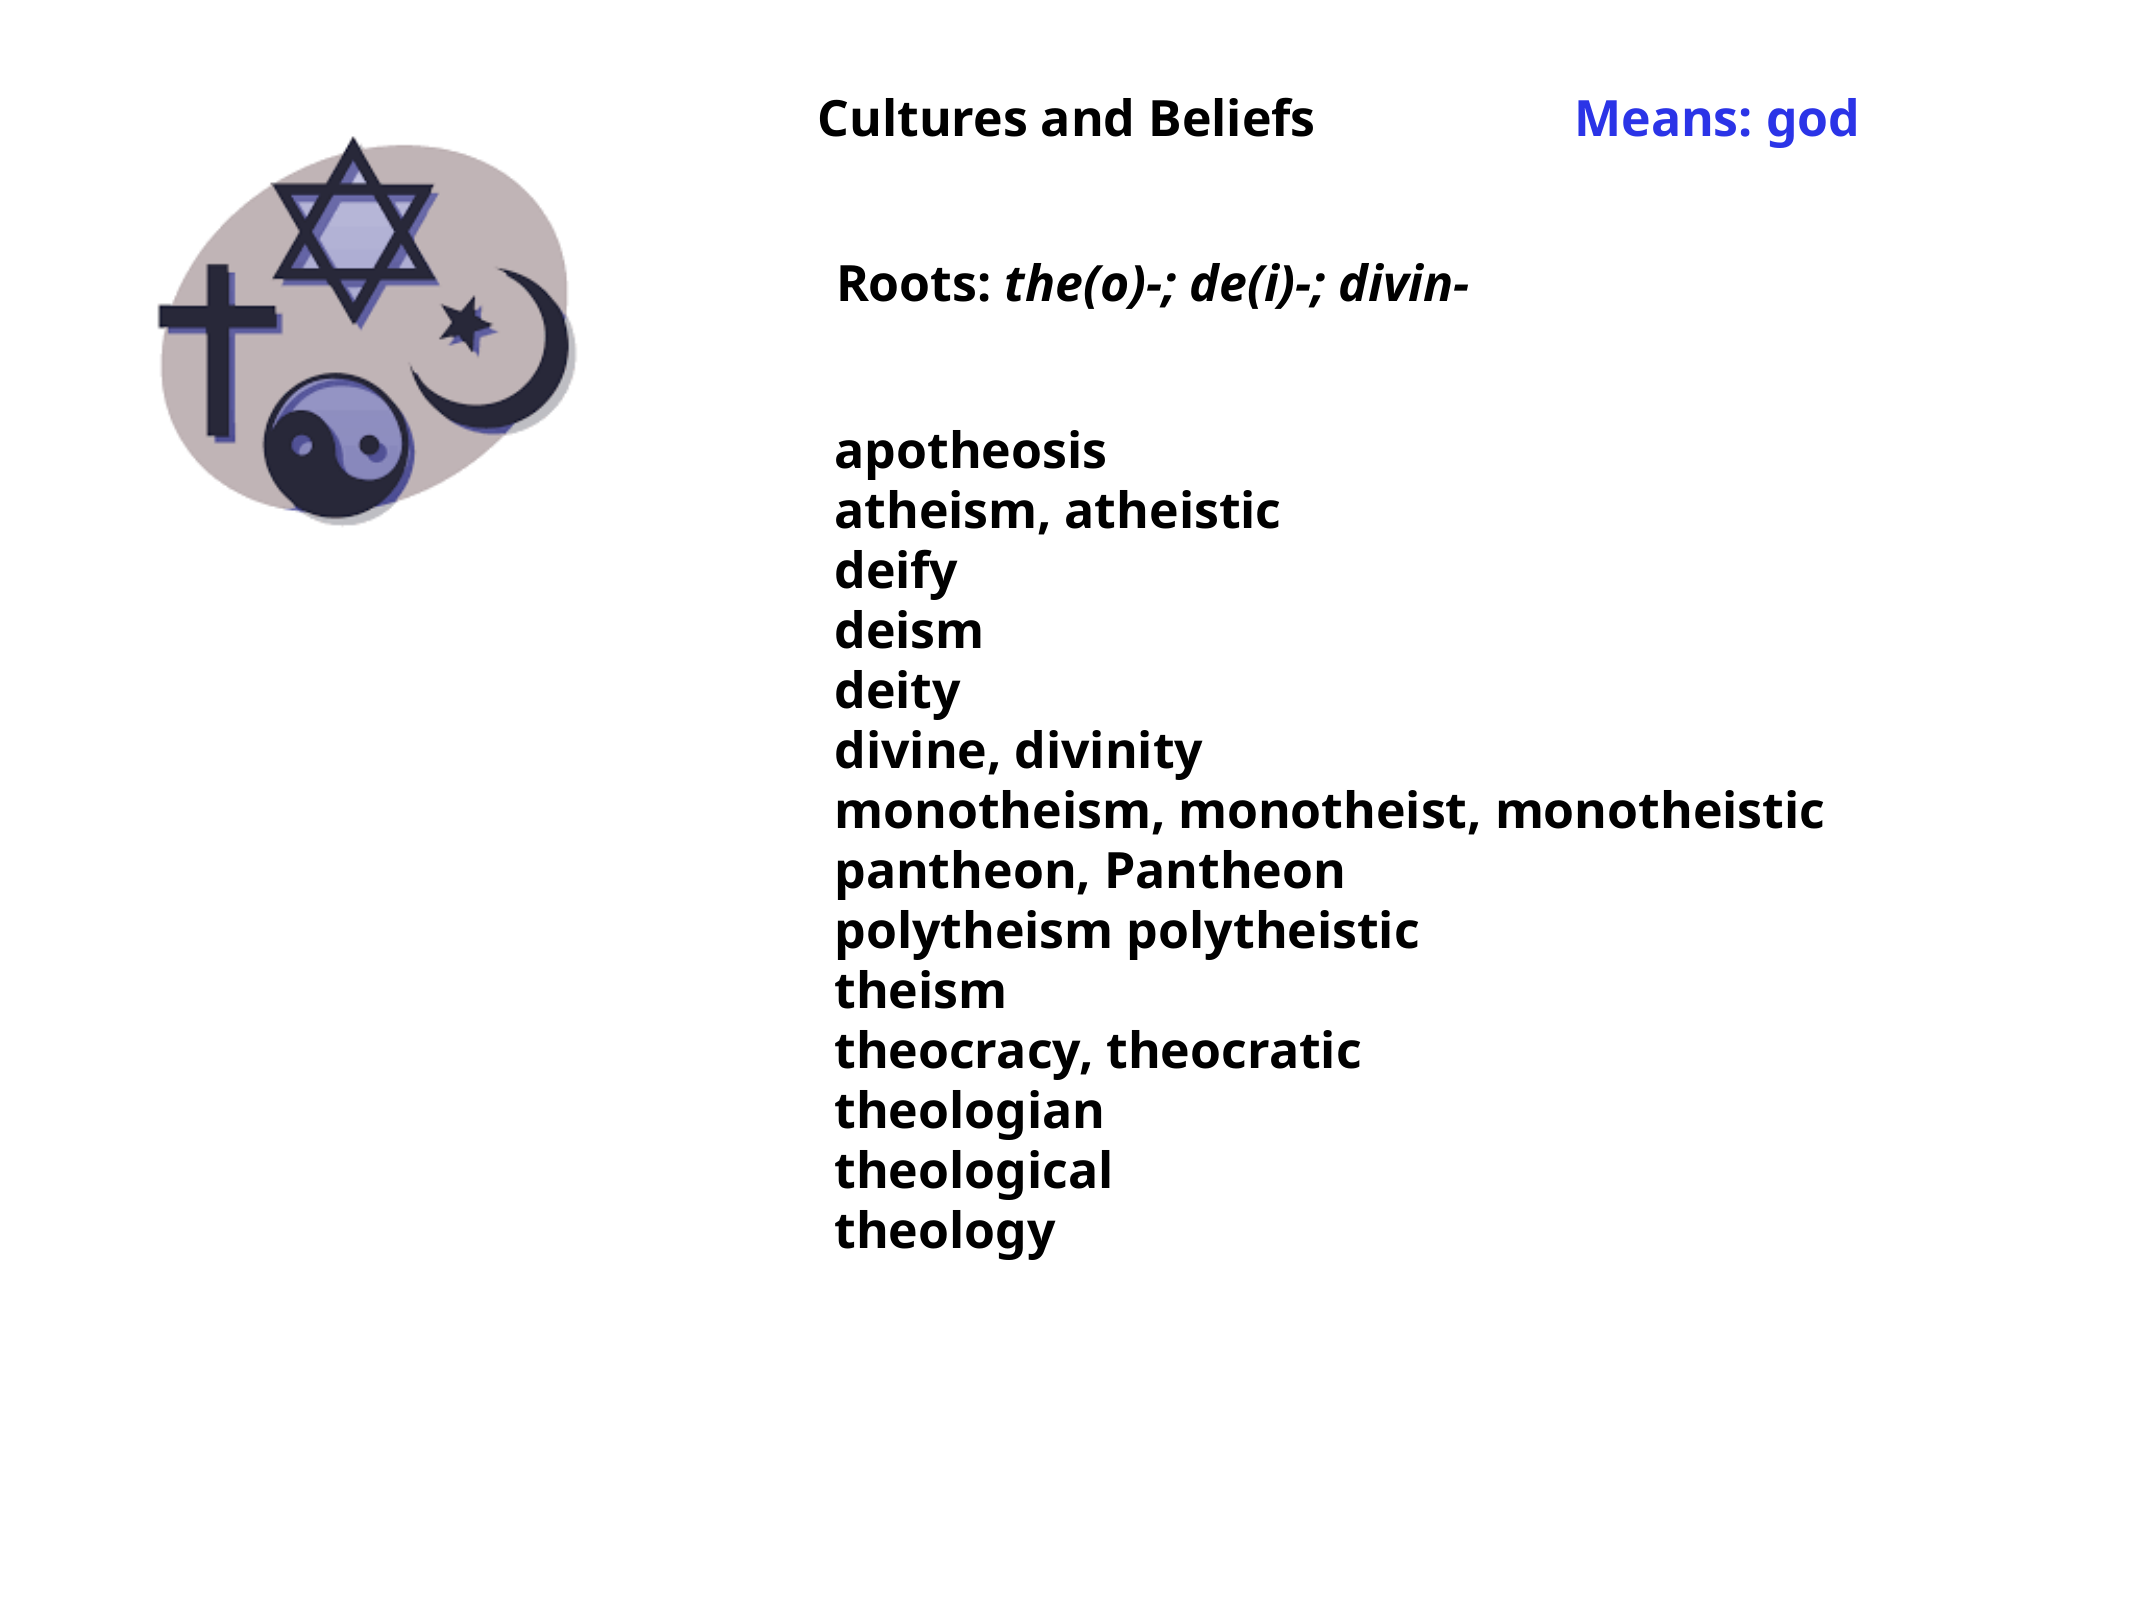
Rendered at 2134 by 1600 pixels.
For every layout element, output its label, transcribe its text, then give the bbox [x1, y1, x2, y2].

text_box Means: god [1566, 78, 1869, 155]
text_box apotheosis atheism, atheistic deify deism deity divine, divinity monotheism, monotheist, monotheistic pantheon, Pantheon polytheism polytheistic theism theocracy, theocratic theologian theological theology [826, 410, 1834, 1267]
text_box Roots: the(o)-; de(i)-; divin- [827, 242, 1479, 320]
text_box Cultures and Beliefs [809, 78, 1324, 155]
picture [97, 129, 638, 534]
